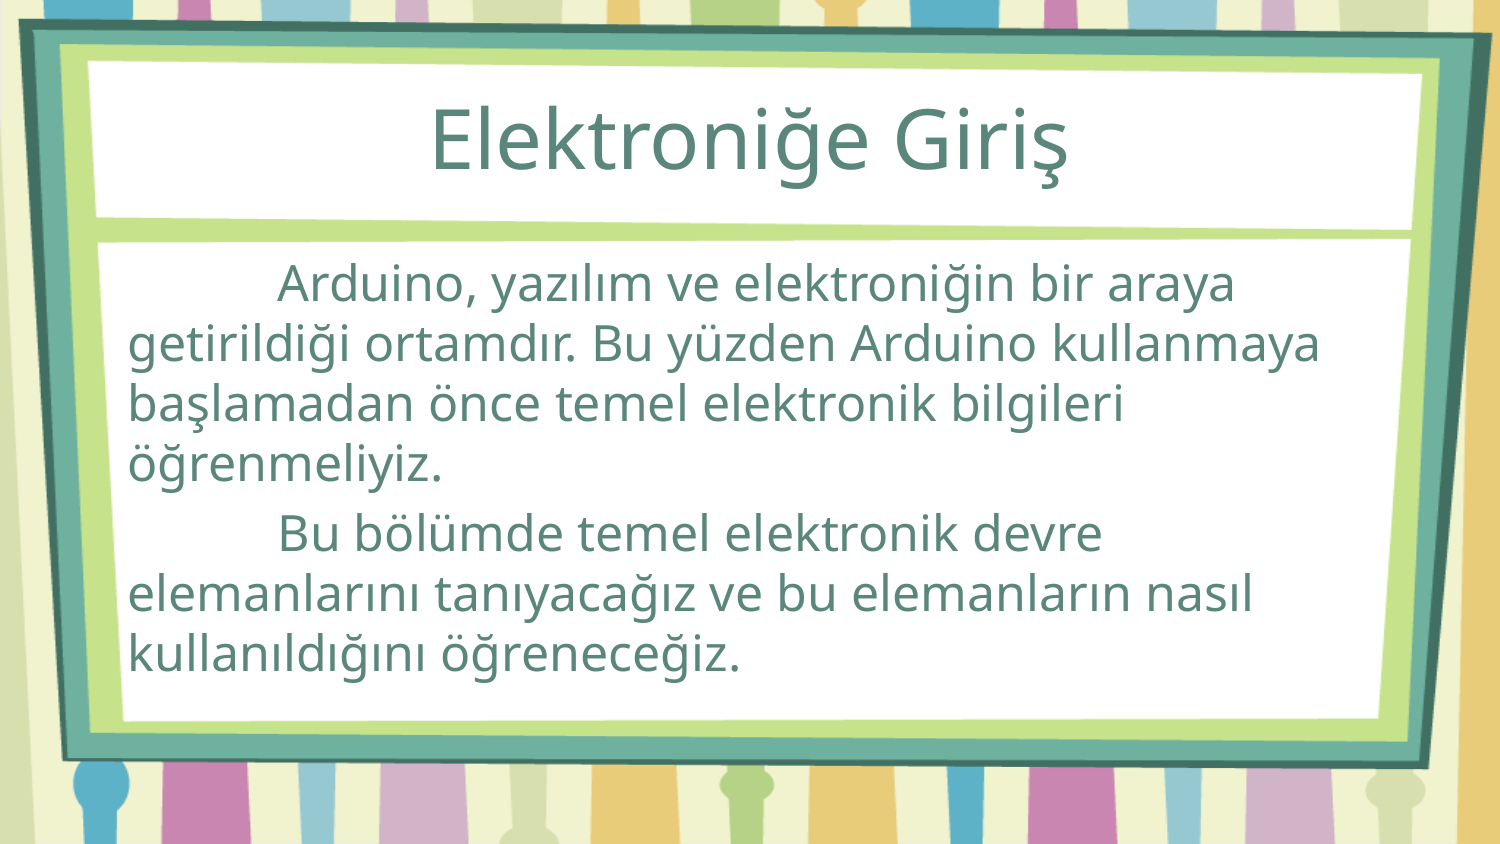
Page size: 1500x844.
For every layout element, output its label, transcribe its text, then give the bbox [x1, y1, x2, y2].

picture [0, 0, 1500, 844]
list Arduino, yazılım ve elektroniğin bir araya getirildiği ortamdır. Bu yüzden Arduino kullanmaya başlamadan önce temel elektronik bilgileri öğrenmeliyiz. Bu bölümde temel elektronik devre elemanlarını tanıyacağız ve bu elemanların nasıl kullanıldığını öğreneceğiz. [112, 243, 1400, 754]
title Elektroniğe Giriş [75, 65, 1425, 207]
